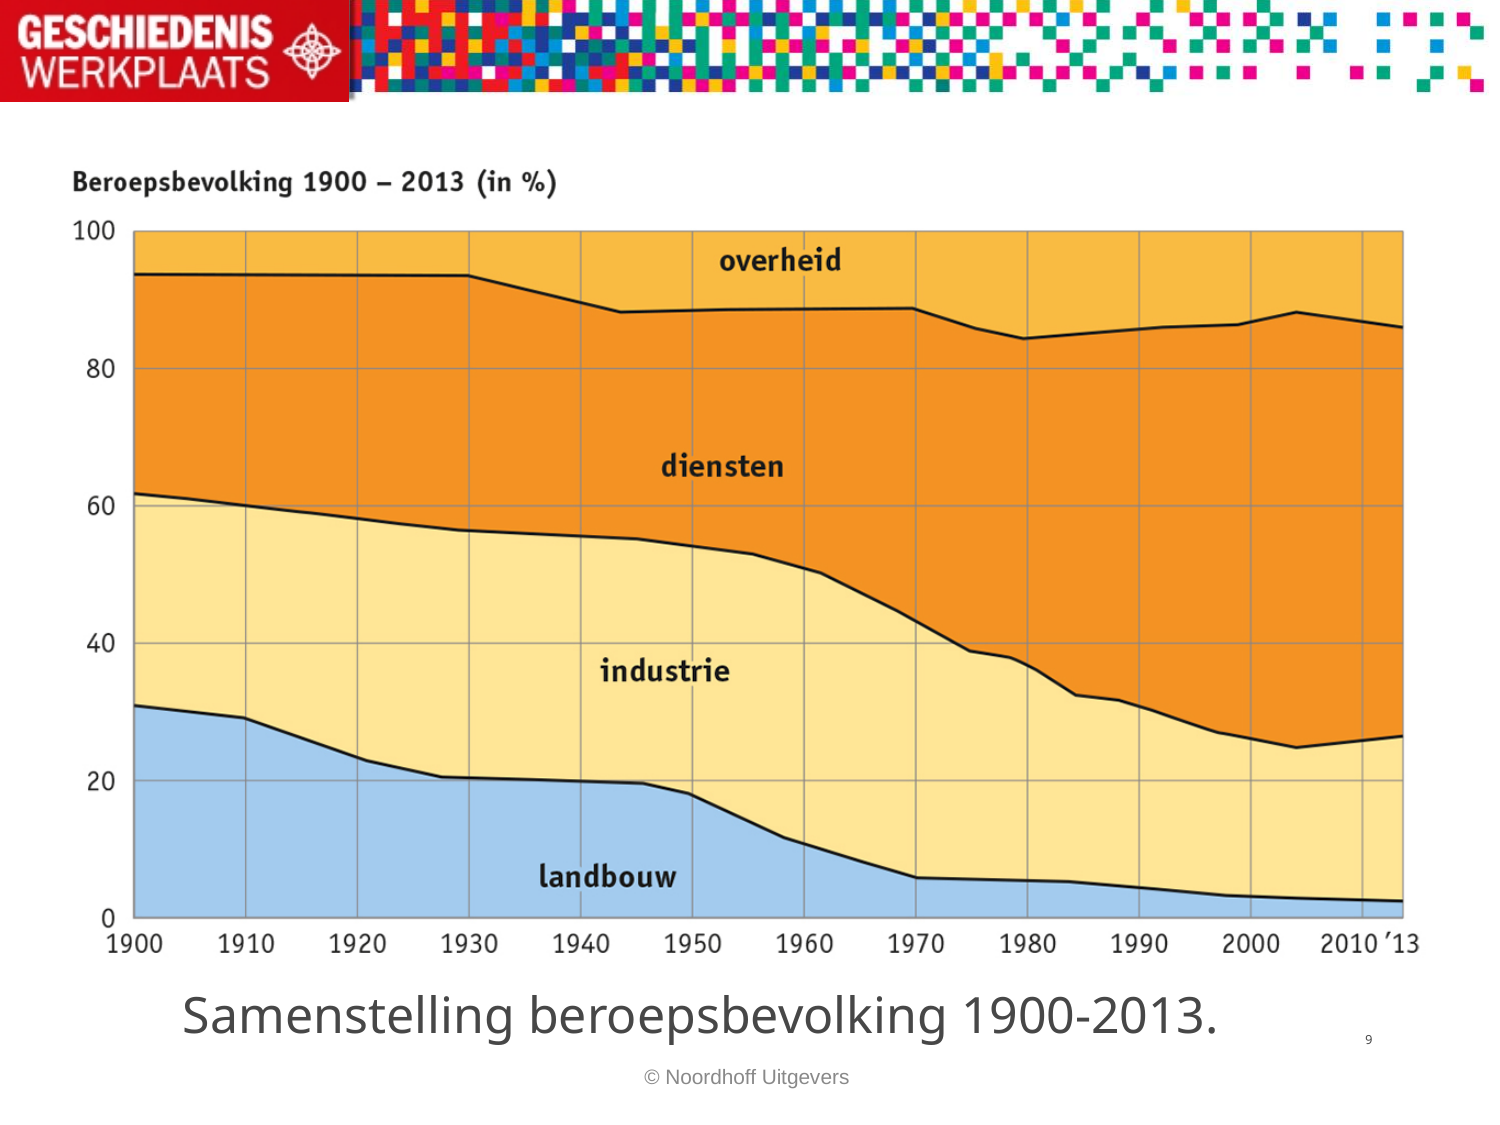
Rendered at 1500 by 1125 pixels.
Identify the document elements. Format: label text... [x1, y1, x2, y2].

text_box © Noordhoff Uitgevers [512, 1045, 988, 1106]
slide_number 9 [1353, 1025, 1388, 1063]
text_box Samenstelling beroepsbevolking 1900-2013. [182, 975, 1353, 1071]
picture [0, 0, 1500, 1125]
